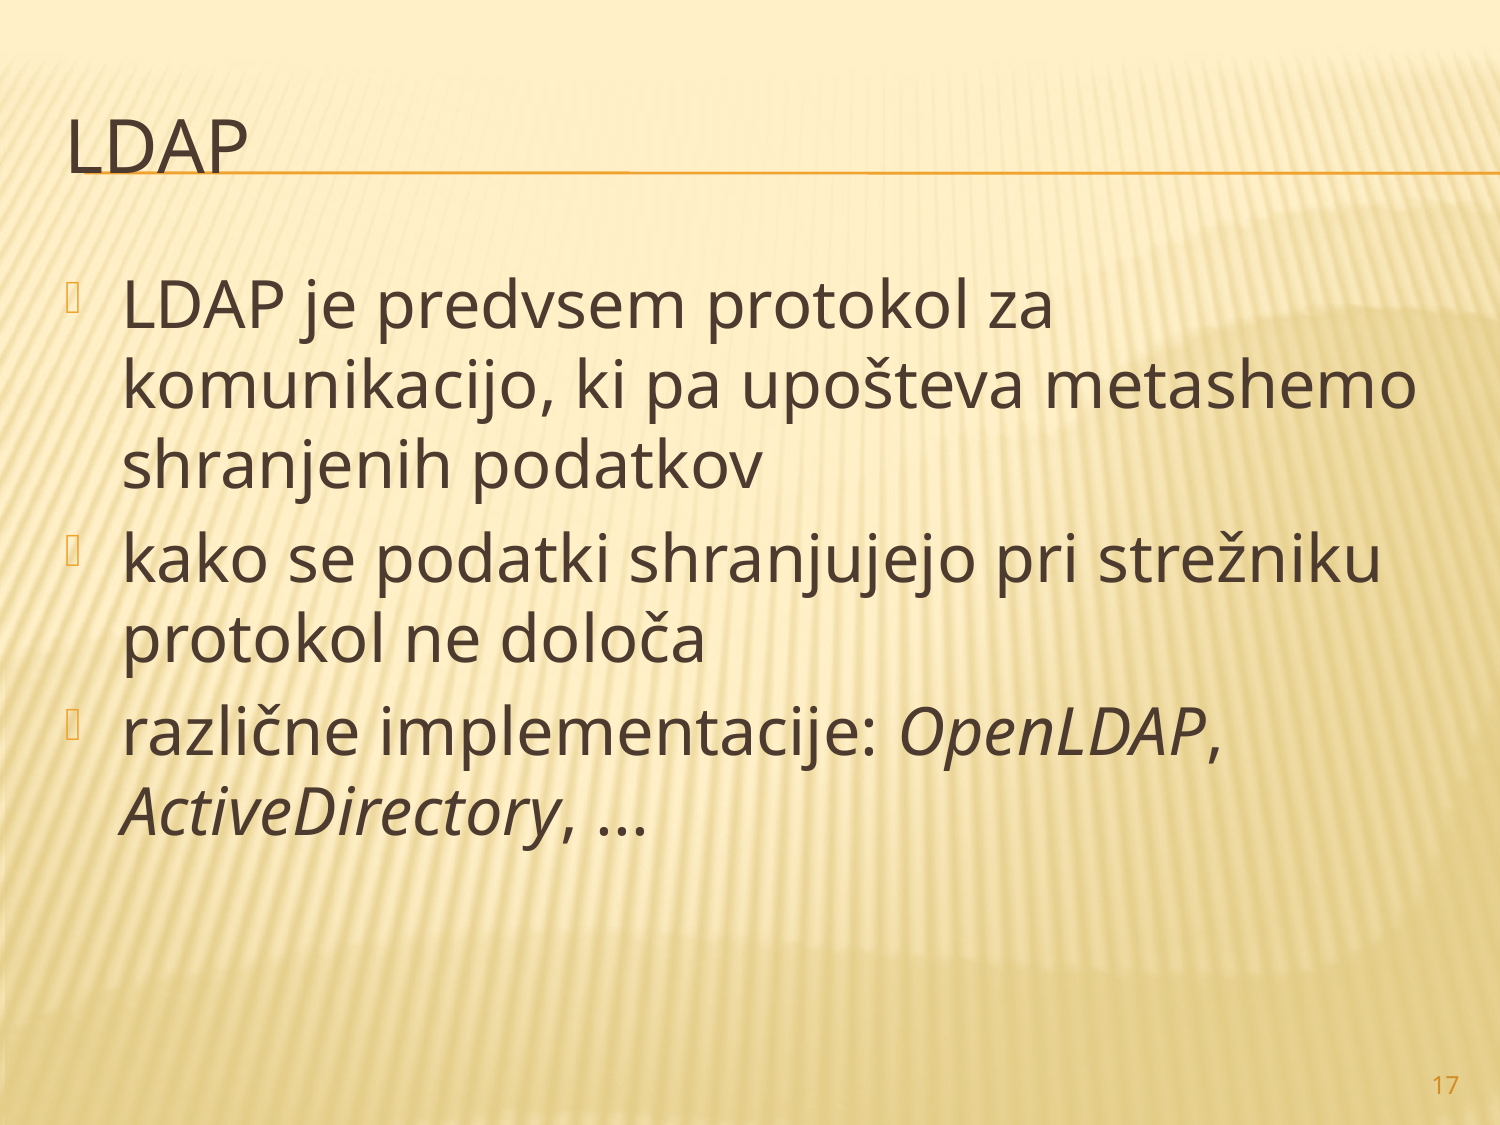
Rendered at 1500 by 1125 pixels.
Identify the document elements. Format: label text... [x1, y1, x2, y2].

list LDAP je predvsem protokol za komunikacijo, ki pa upošteva metashemo shranjenih podatkov kako se podatki shranjujejo pri strežniku protokol ne določa različne implementacije: OpenLDAP, ActiveDirectory, ... [50, 254, 1475, 998]
title LDAP [50, 75, 1475, 213]
slide_number 17 [1350, 1061, 1475, 1103]
